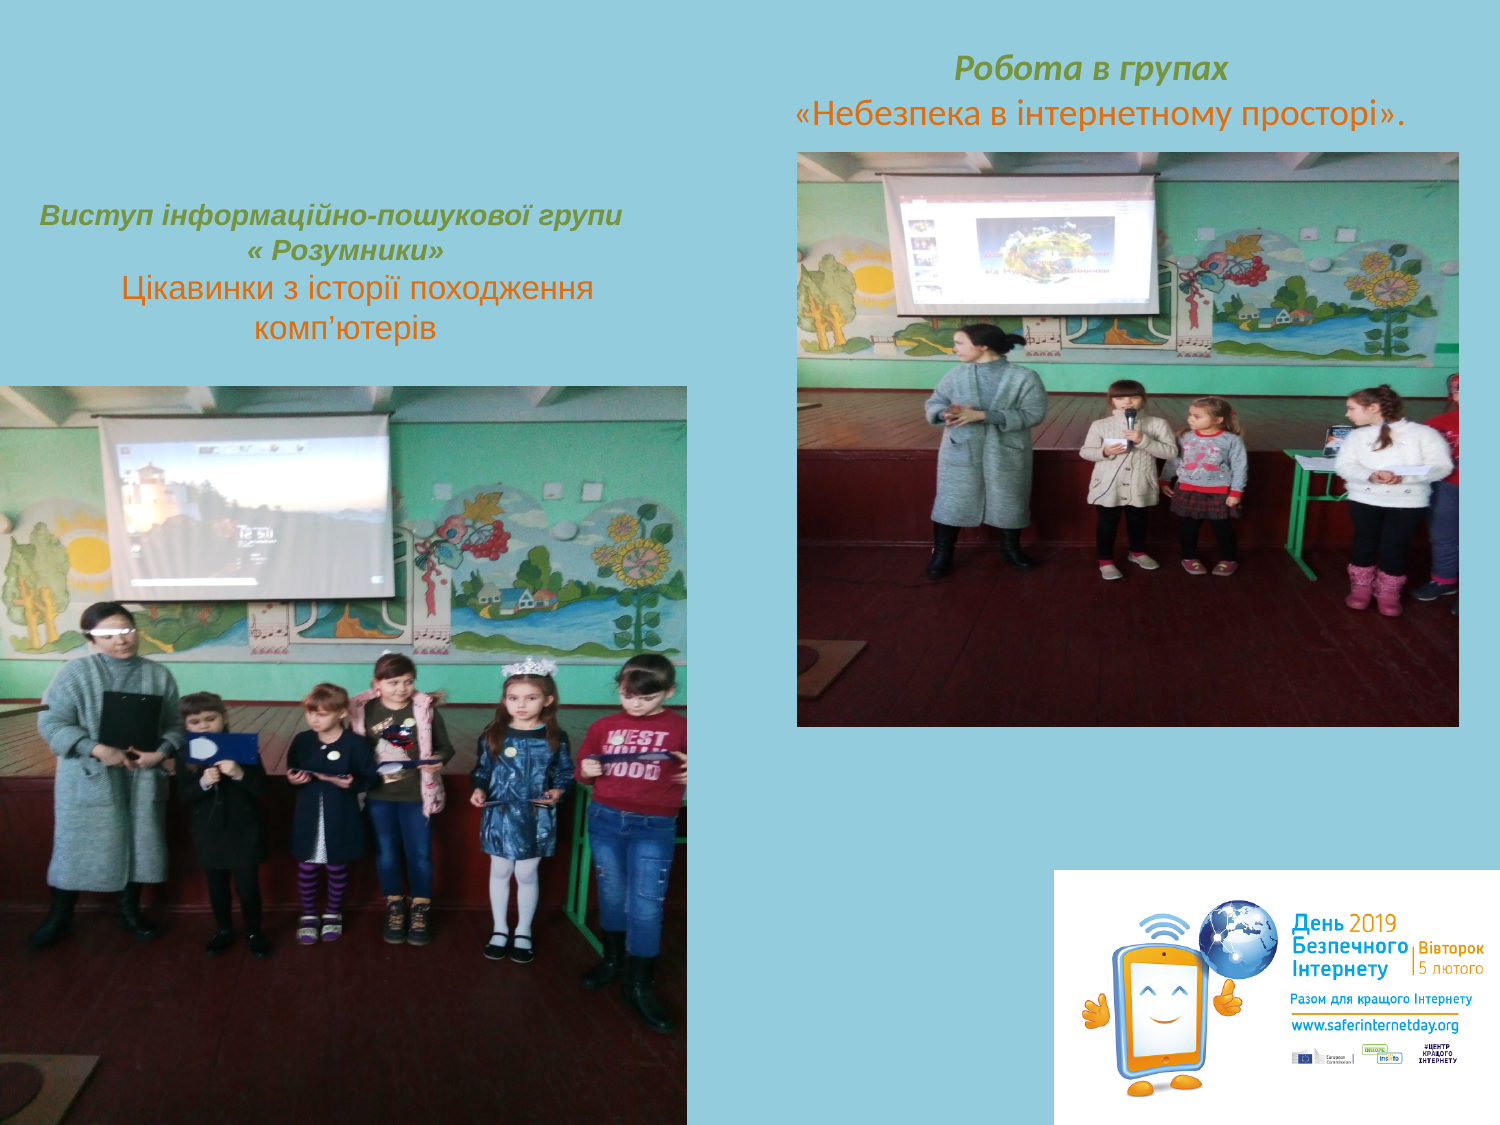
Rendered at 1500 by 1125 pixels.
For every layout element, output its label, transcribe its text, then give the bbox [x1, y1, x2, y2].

picture [1054, 870, 1500, 1125]
text_box Виступ інформаційно-пошукової групи « Розумники» Цікавинки з історії походження комп’ютерів [0, 188, 692, 354]
picture [0, 386, 687, 1125]
text_box Робота в групах «Небезпека в інтернетному просторі». [714, 35, 1477, 140]
picture [796, 152, 1459, 727]
